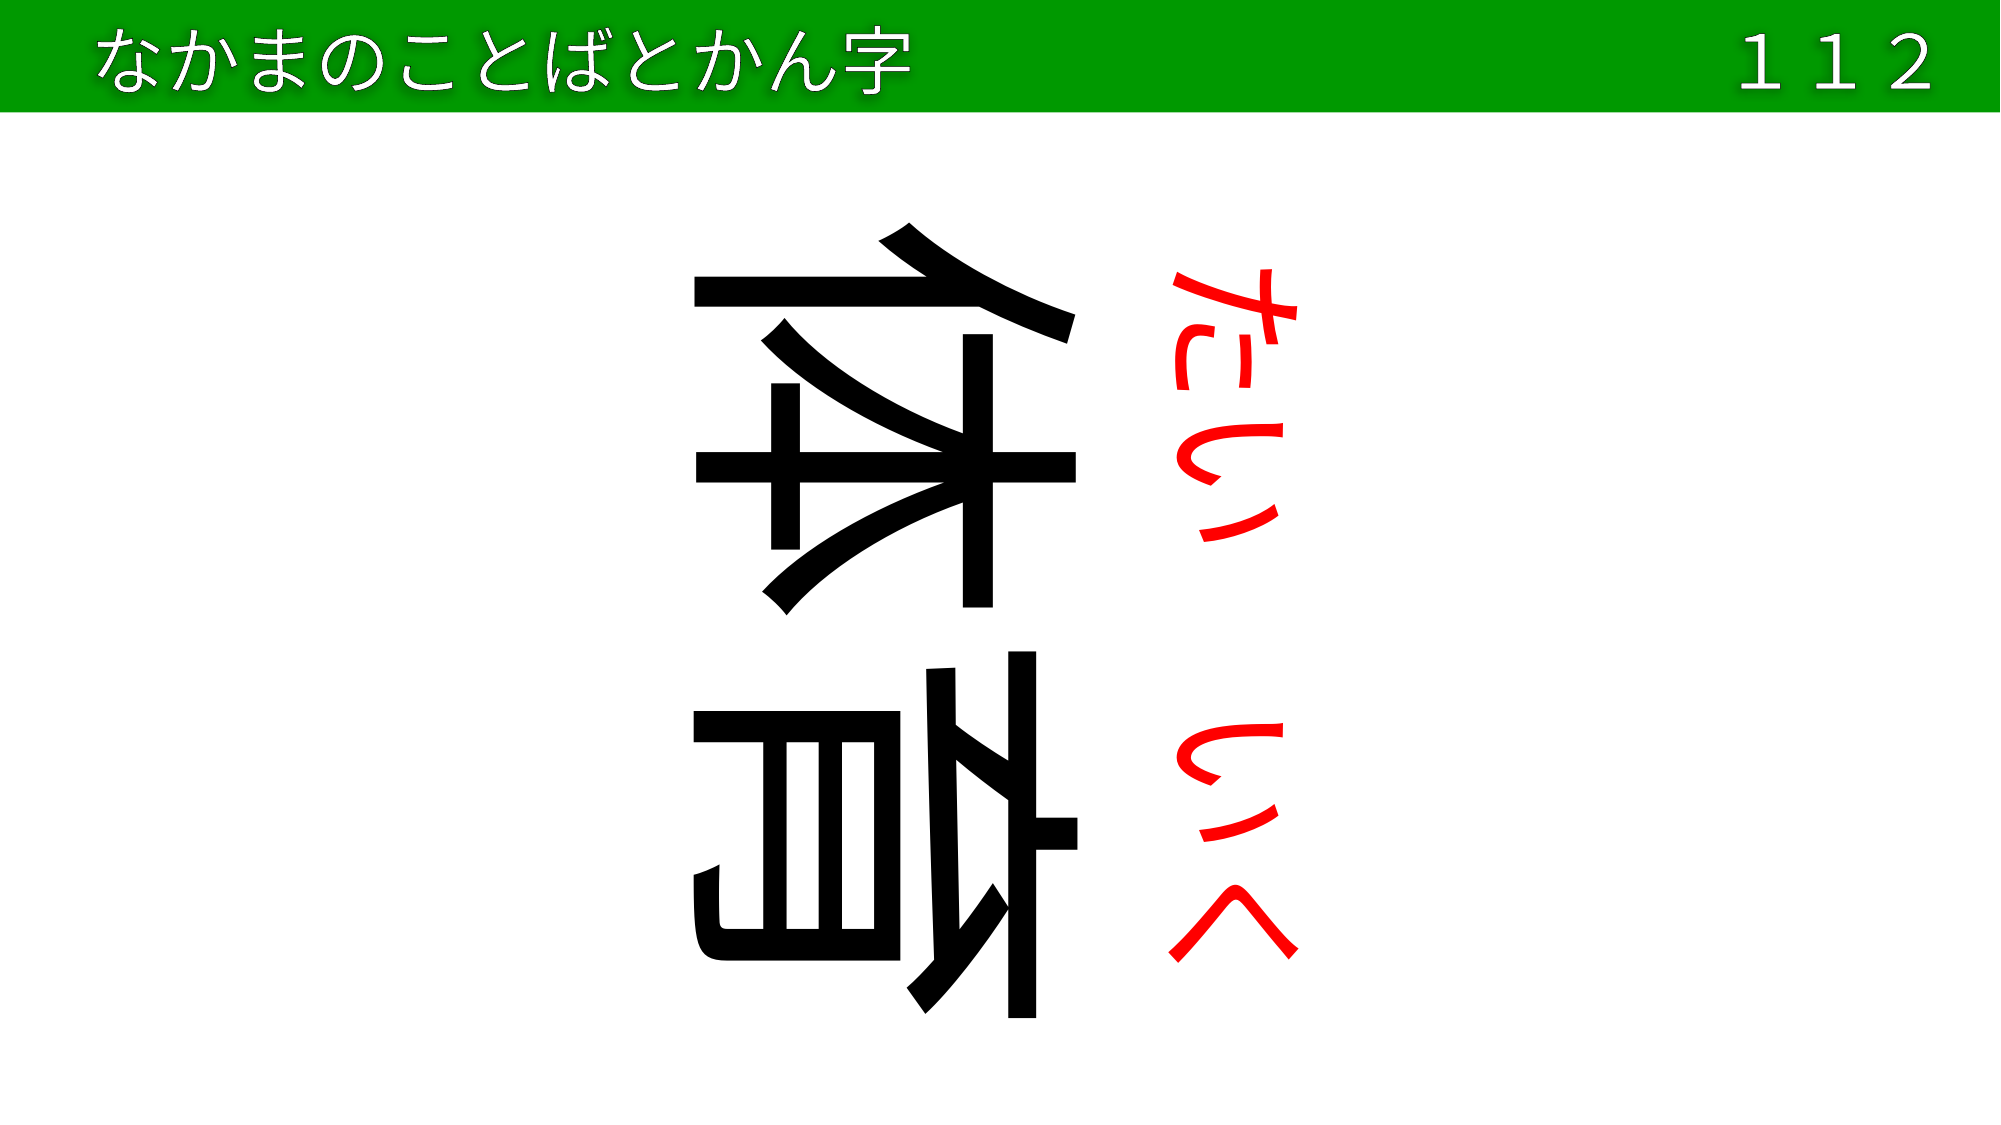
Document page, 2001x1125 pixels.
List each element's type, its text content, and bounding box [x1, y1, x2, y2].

text_box １１２ [1707, 6, 1963, 112]
text_box [0, 0, 2000, 113]
text_box たい いく [1124, 239, 1337, 1012]
text_box なかまのことばとかん字 [75, 6, 1020, 112]
text_box 体育 [616, 195, 1152, 1125]
